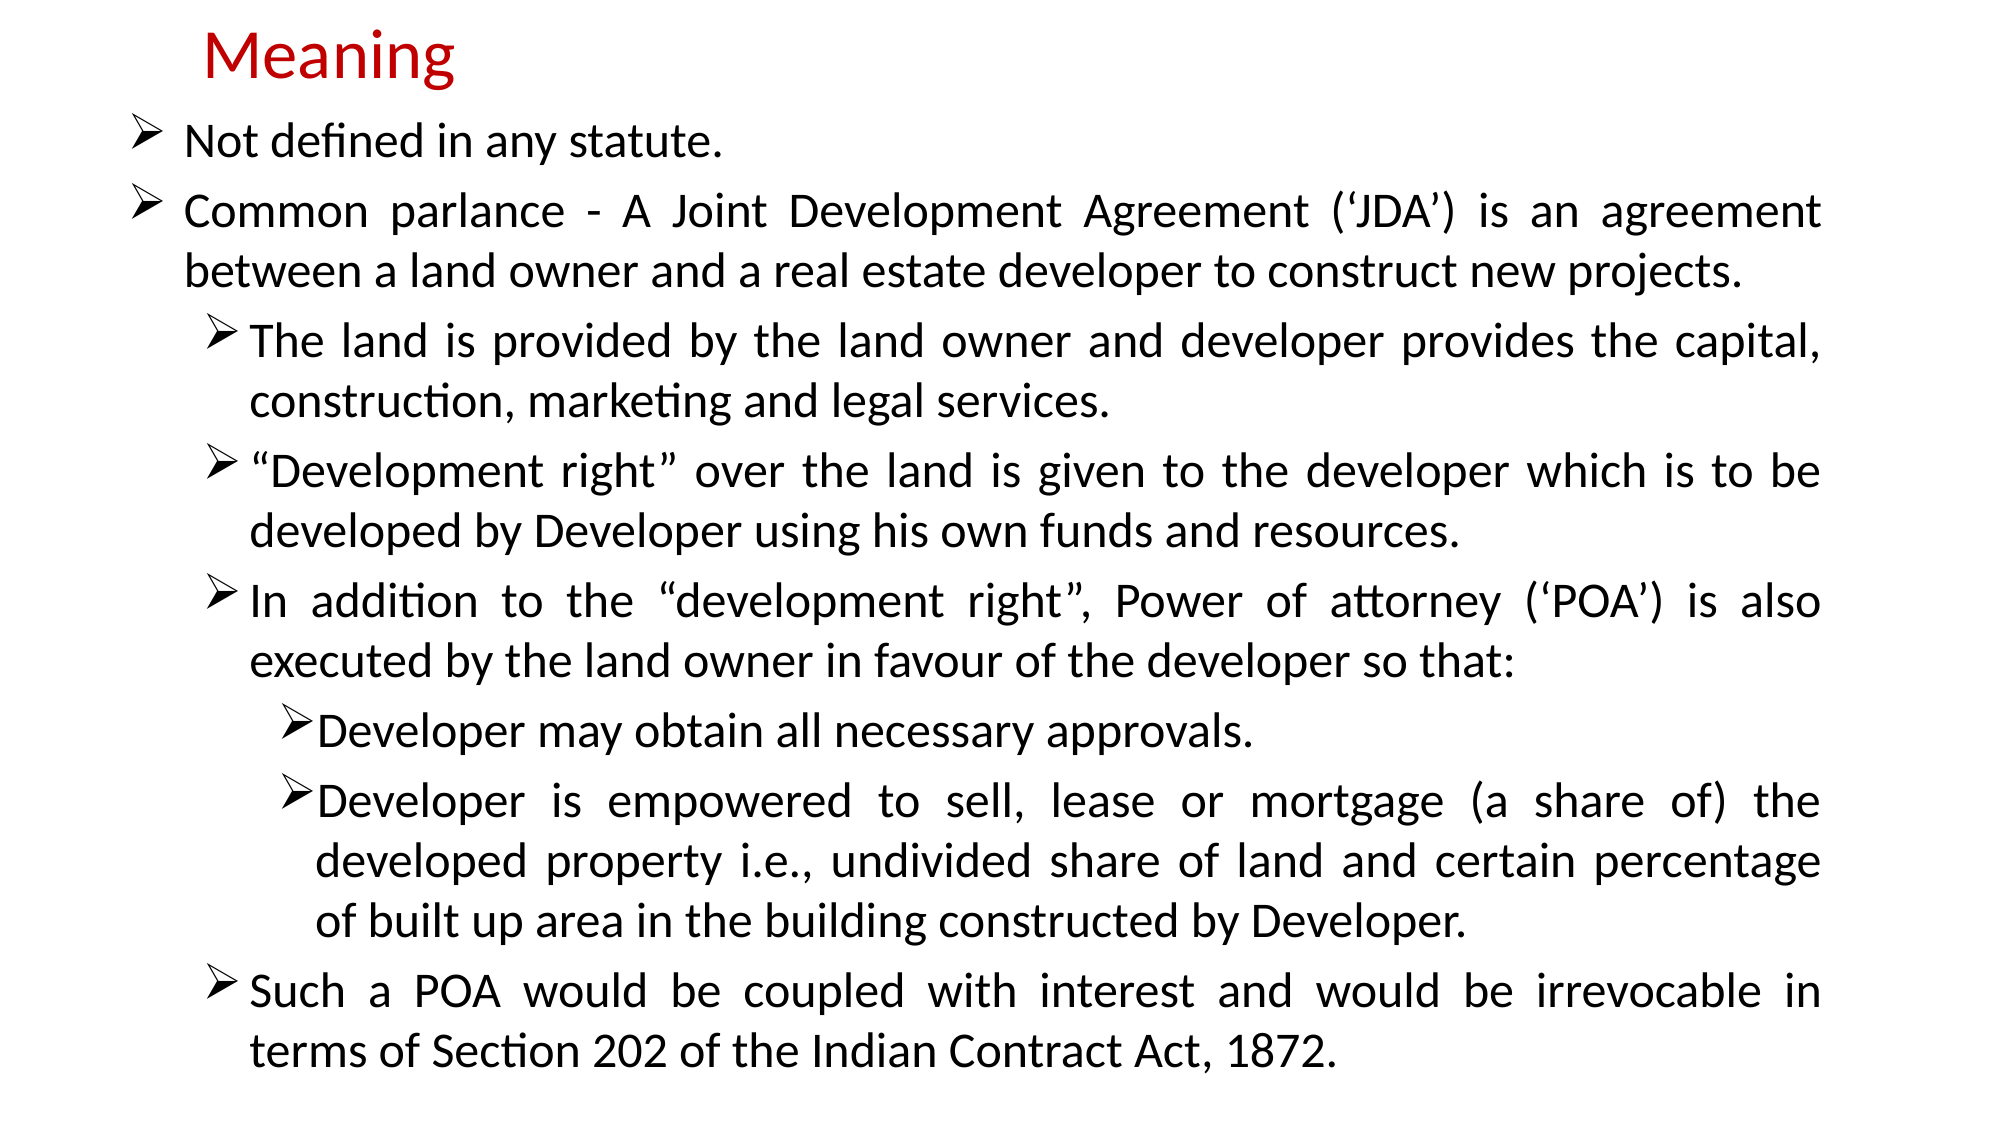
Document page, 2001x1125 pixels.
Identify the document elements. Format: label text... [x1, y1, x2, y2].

list Not defined in any statute. Common parlance - A Joint Development Agreement (‘JDA’) is an agreement between a land owner and a real estate developer to construct new projects. The land is provided by the land owner and developer provides the capital, construction, marketing and legal services. “Development right” over the land is given to the developer which is to be developed by Developer using his own funds and resources. In addition to the “development right”, Power of attorney (‘POA’) is also executed by the land owner in favour of the developer so that: Developer may obtain all necessary approvals. Developer is empowered to sell, lease or mortgage (a share of) the developed property i.e., undivided share of land and certain percentage of built up area in the building constructed by Developer. Such a POA would be coupled with interest and would be irrevocable in terms of Section 202 of the Indian Contract Act, 1872. [112, 99, 1838, 1088]
title Meaning [187, 0, 1750, 100]
